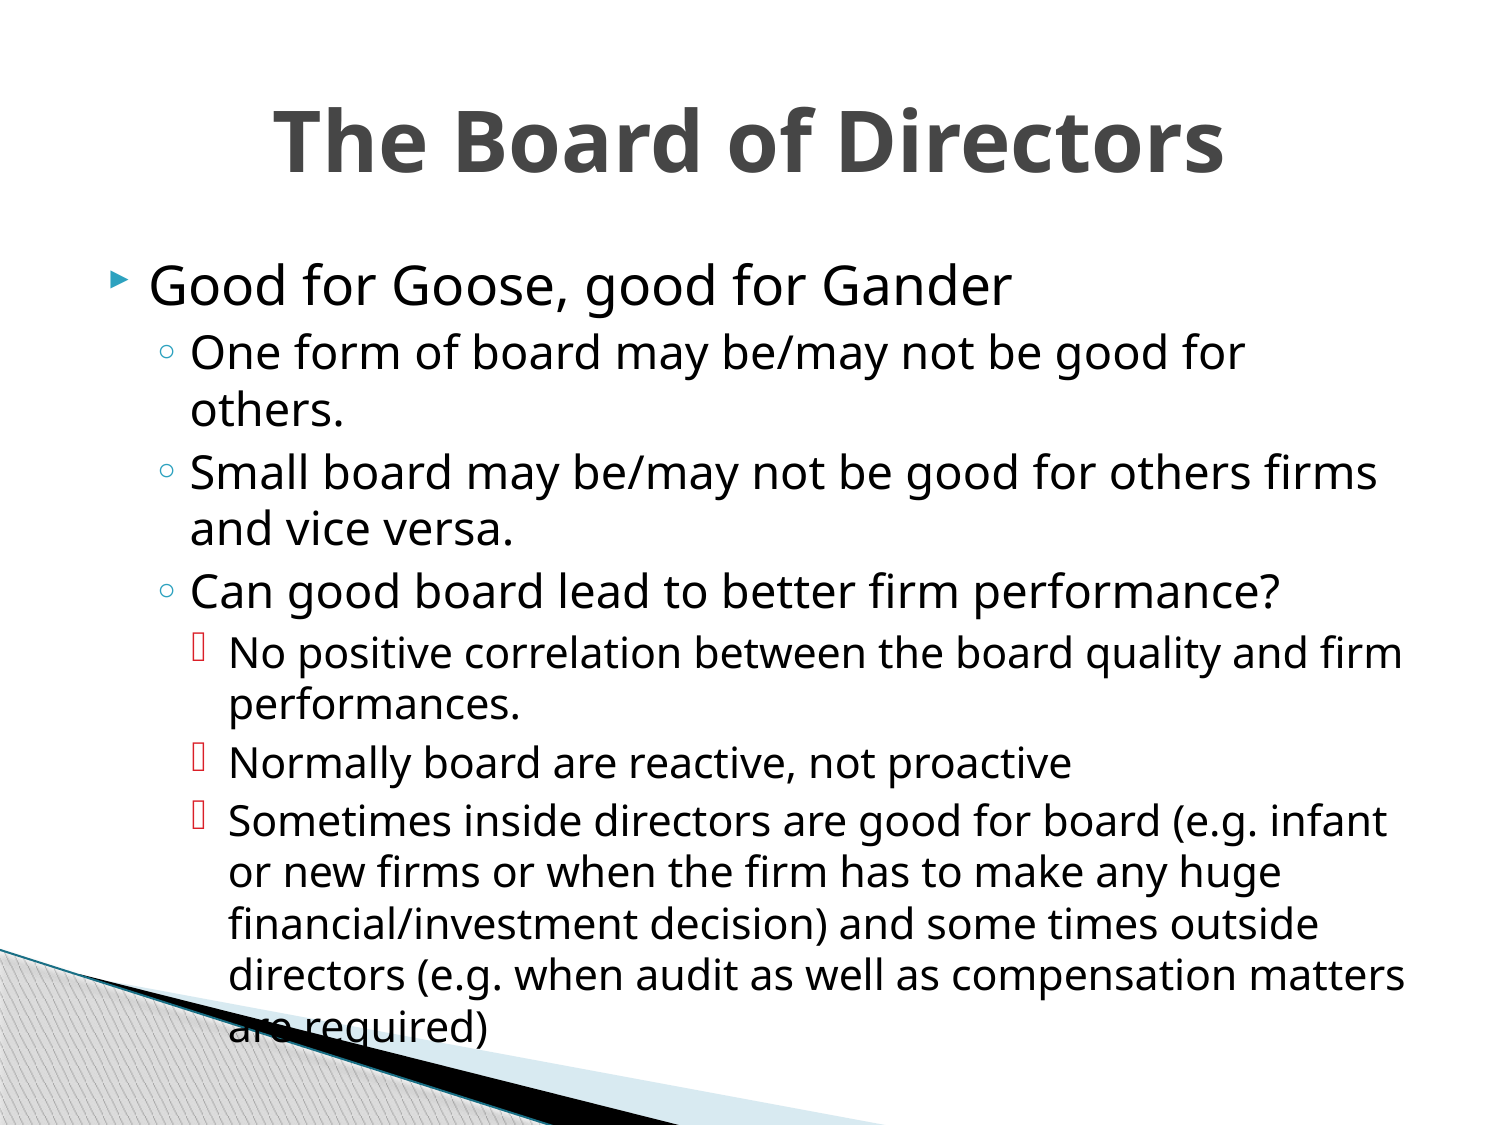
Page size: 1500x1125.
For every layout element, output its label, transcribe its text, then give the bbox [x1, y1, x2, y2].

list Good for Goose, good for Gander One form of board may be/may not be good for others. Small board may be/may not be good for others firms and vice versa. Can good board lead to better firm performance? No positive correlation between the board quality and firm performances. Normally board are reactive, not proactive Sometimes inside directors are good for board (e.g. infant or new firms or when the firm has to make any huge financial/investment decision) and some times outside directors (e.g. when audit as well as compensation matters are required) [75, 243, 1425, 1063]
title The Board of Directors [75, 45, 1425, 233]
